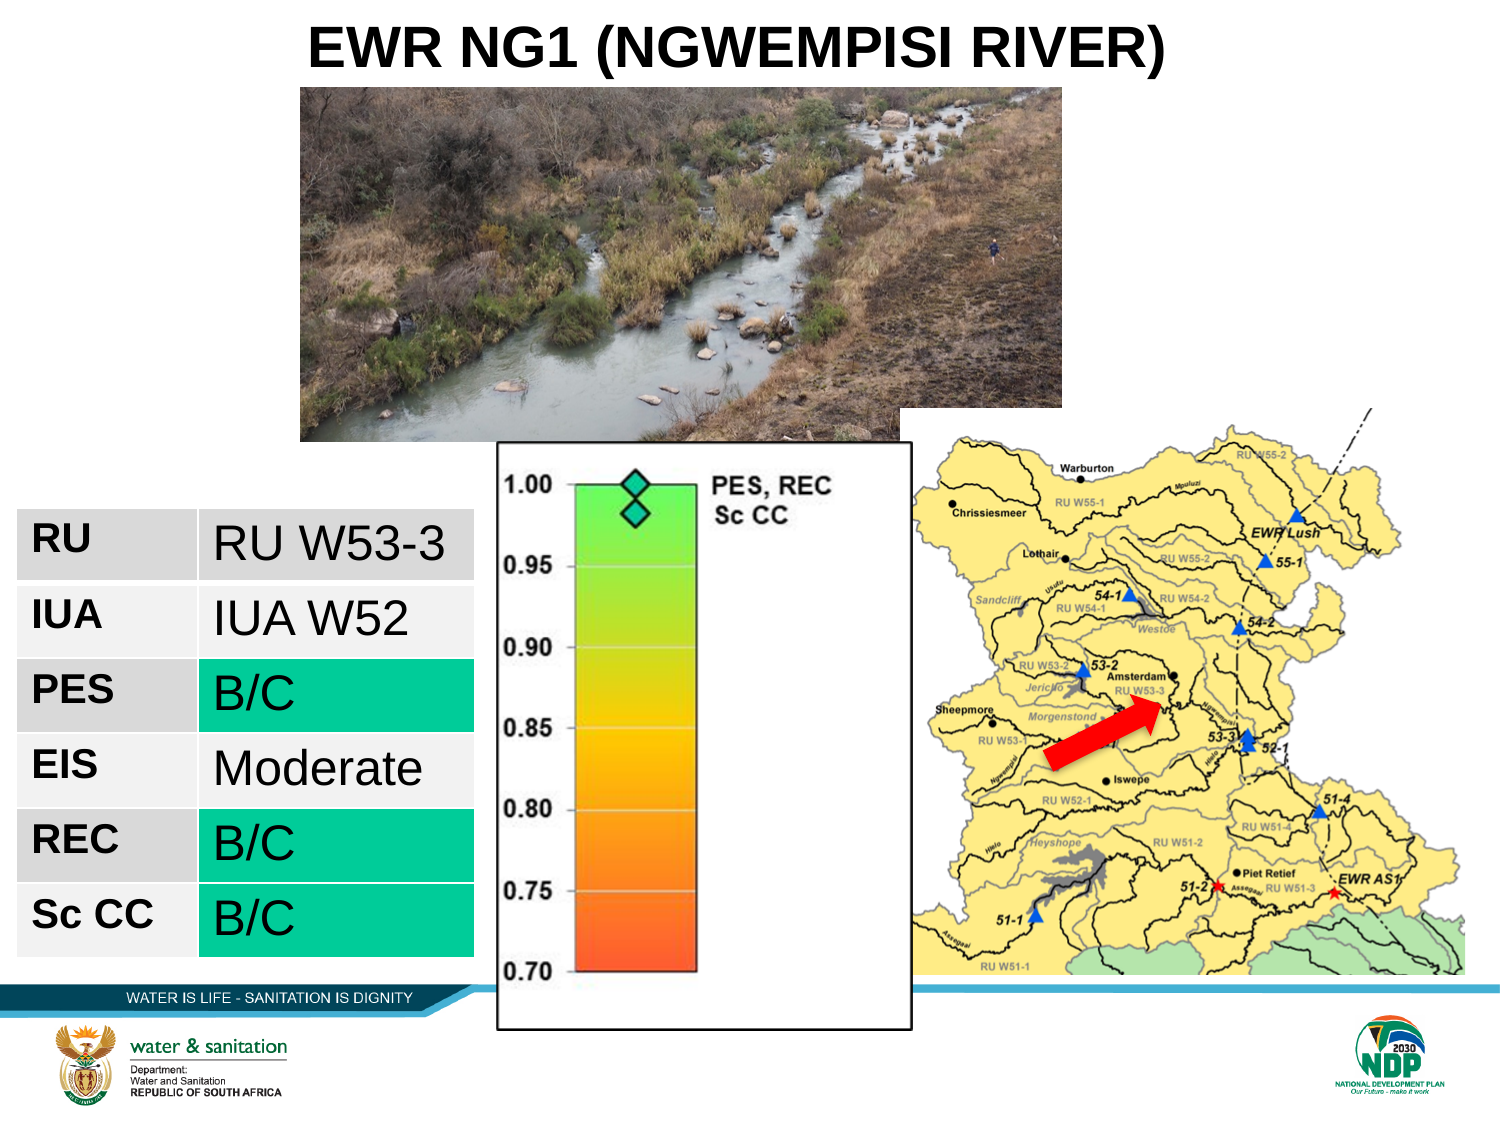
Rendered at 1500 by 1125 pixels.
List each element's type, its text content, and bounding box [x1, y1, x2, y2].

text_box EWR NG1 (NGWEMPISI RIVER) [50, 1, 1425, 87]
table_cell B/C [199, 659, 474, 732]
table_cell IUA [17, 586, 197, 657]
table_cell REC [17, 809, 197, 882]
table_cell PES [17, 659, 197, 732]
table_cell Moderate [199, 734, 474, 807]
table_cell B/C [199, 884, 474, 957]
table_header RU [17, 509, 197, 580]
table_cell IUA W52 [199, 586, 474, 657]
picture [0, 87, 1500, 1122]
table_header RU W53-3 [199, 509, 474, 580]
table_cell Sc CC [17, 884, 197, 957]
table_cell EIS [17, 734, 197, 807]
table_cell B/C [199, 809, 474, 882]
